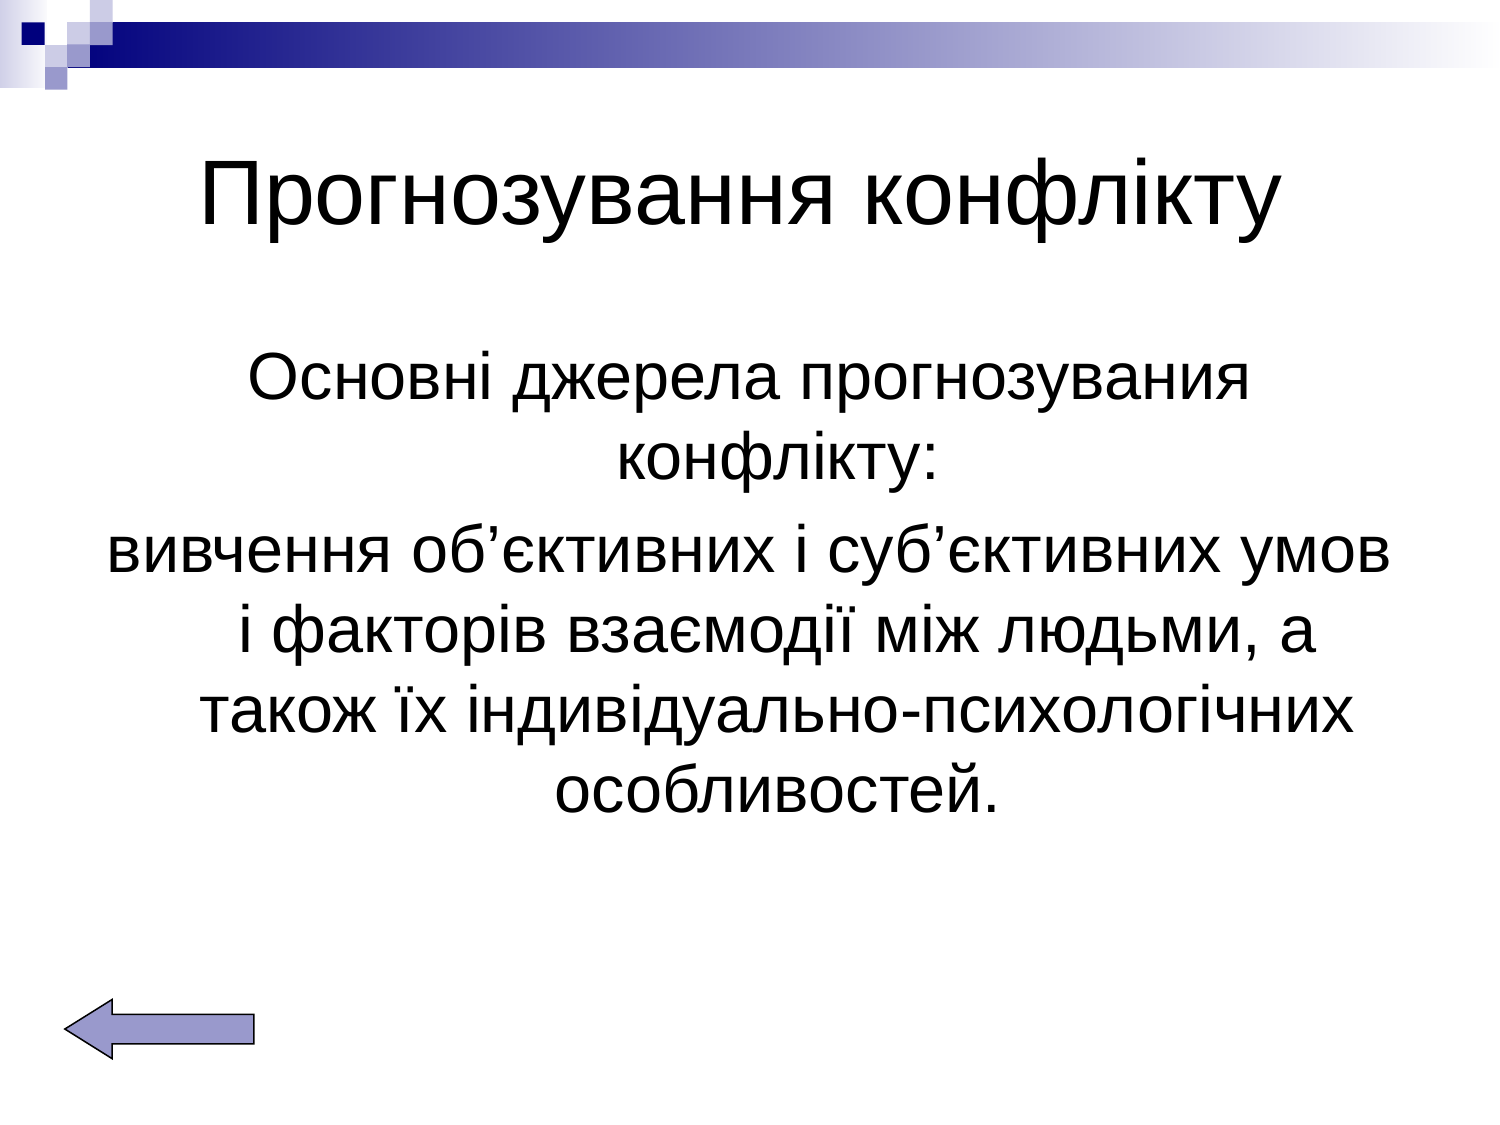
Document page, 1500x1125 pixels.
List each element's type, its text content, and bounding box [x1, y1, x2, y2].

title Прогнозування конфлікту [182, 74, 1426, 301]
list Основні джерела прогнозувания конфлікту: вивчення об’єктивних і суб’єктивних умов і факторів взаємодії між людьми, а також їх індивідуально-психологічних особливостей. [74, 324, 1426, 963]
text_box [64, 999, 254, 1059]
